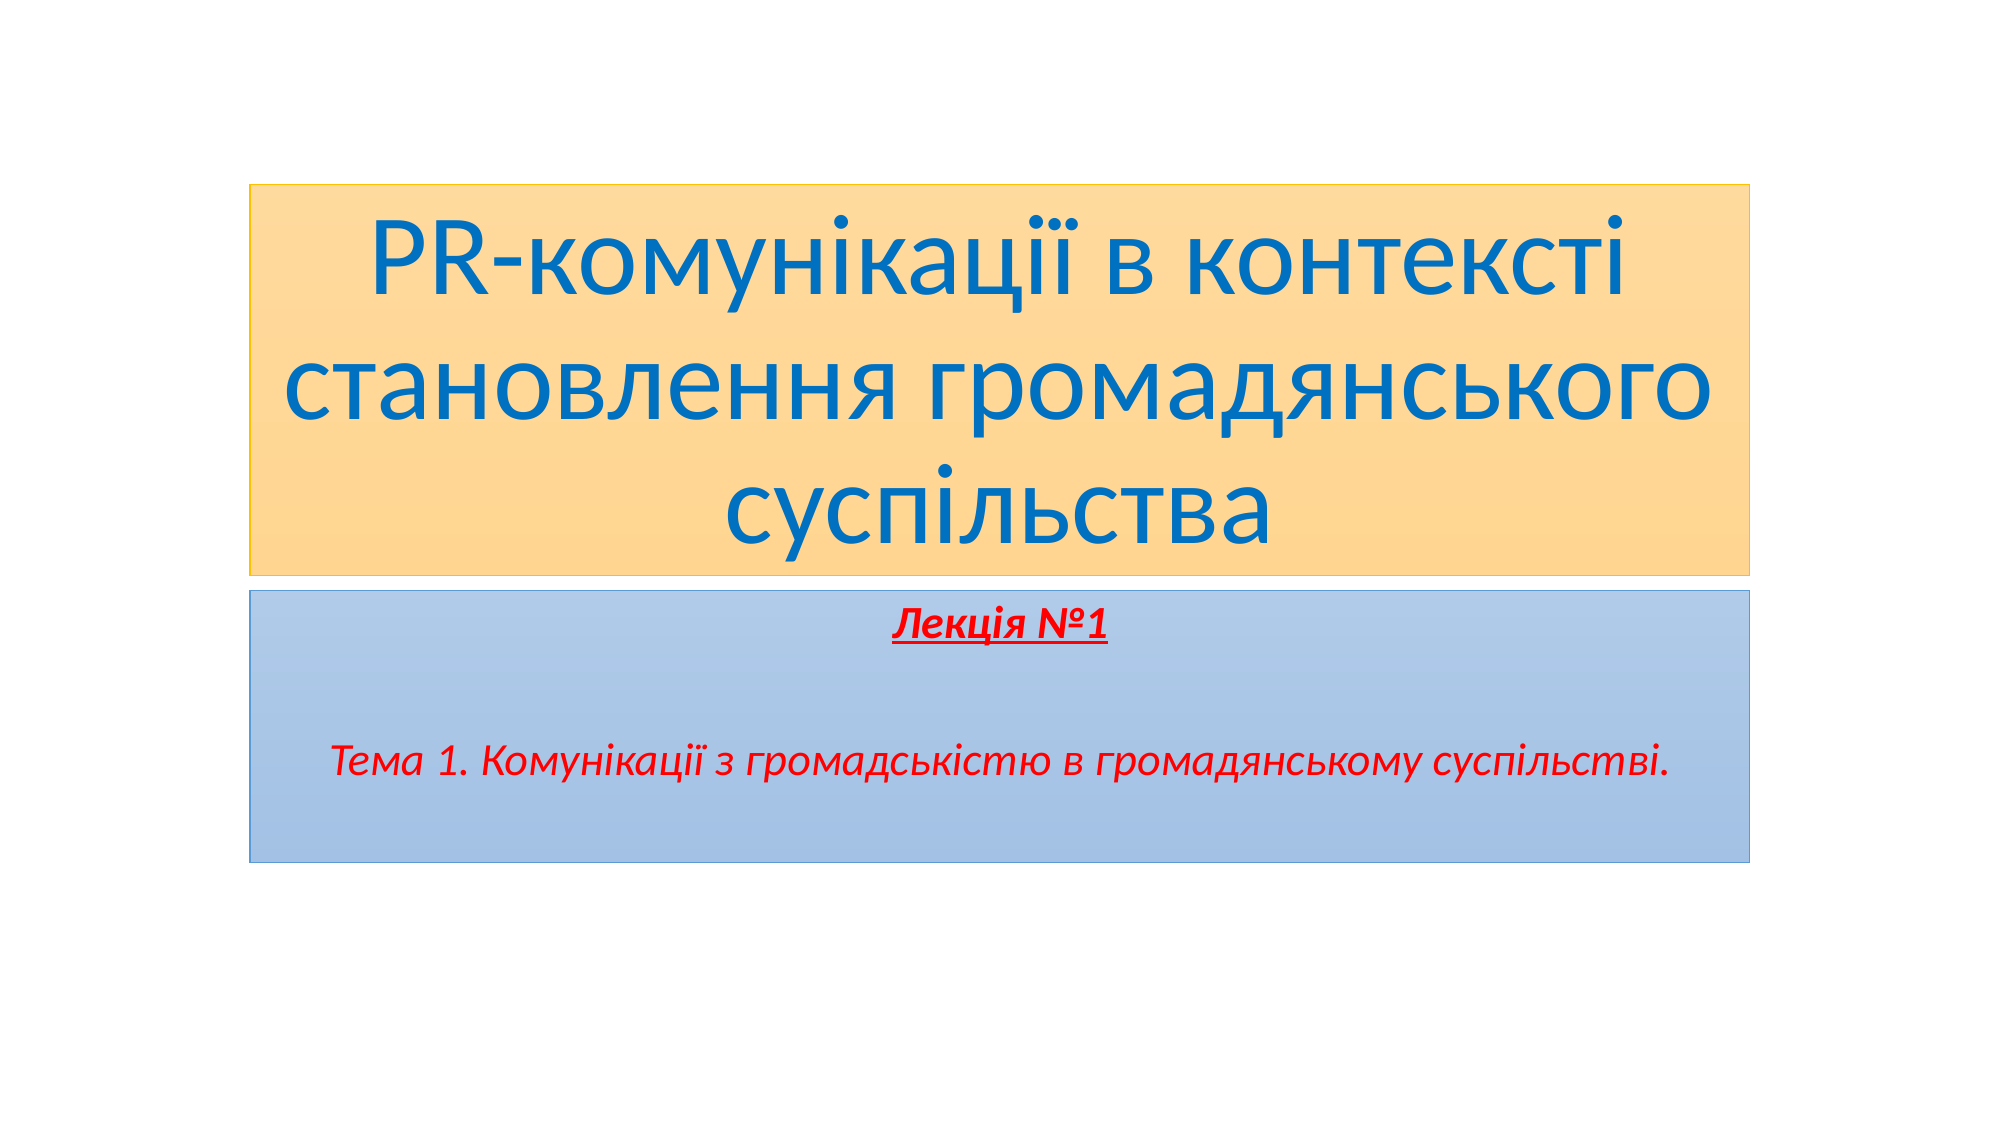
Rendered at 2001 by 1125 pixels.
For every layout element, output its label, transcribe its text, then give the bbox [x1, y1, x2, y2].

title PR-комунікації в контексті становлення громадянського суспільства [249, 184, 1750, 576]
subtitle Лекція №1 Тема 1. Комунікації з громадськістю в громадянському суспільстві. [249, 590, 1750, 863]
